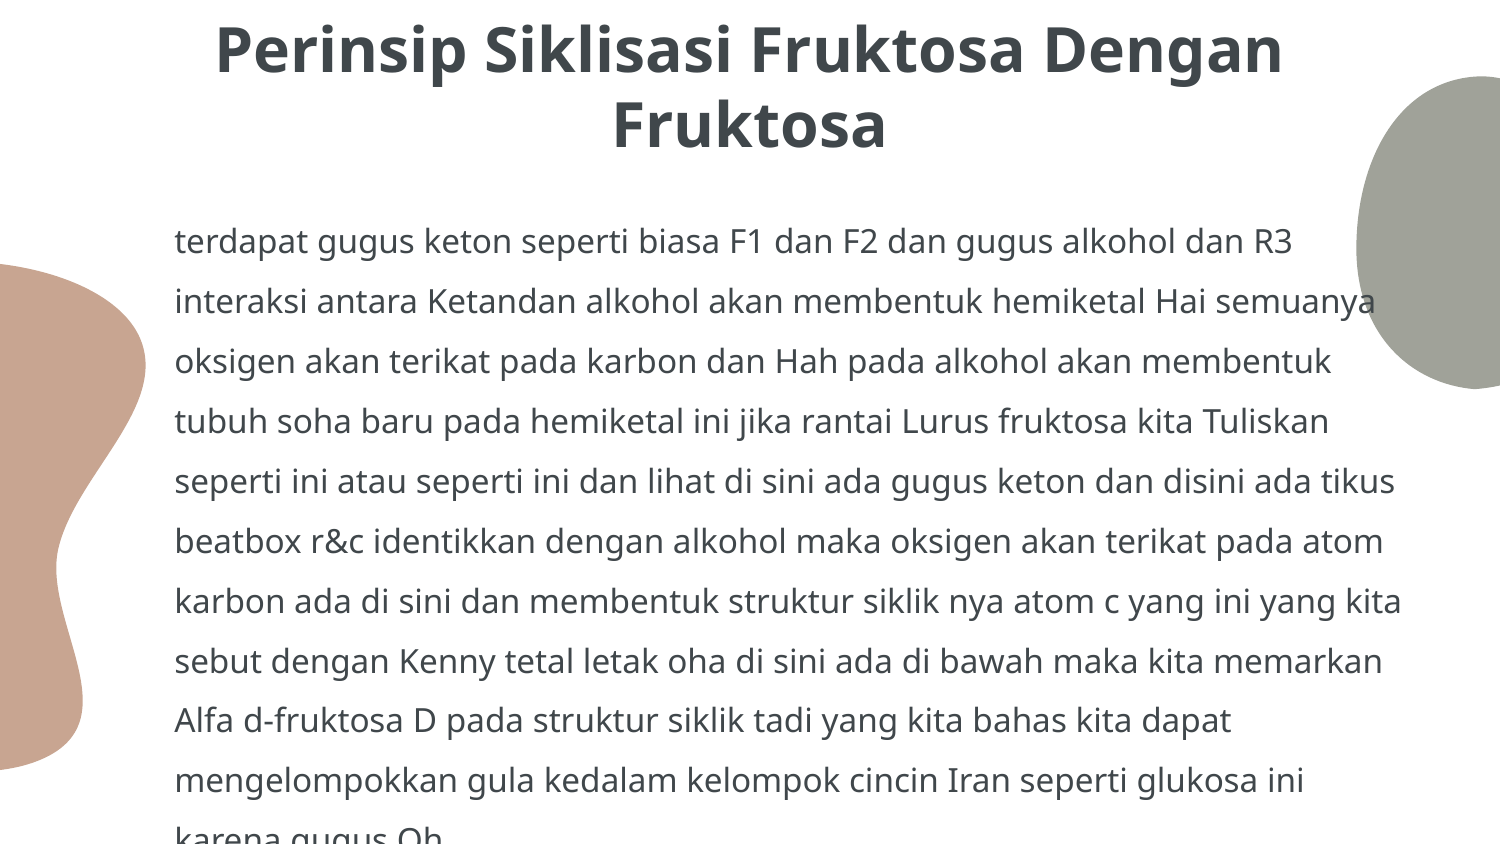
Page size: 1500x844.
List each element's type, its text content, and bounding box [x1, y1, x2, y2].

subtitle terdapat gugus keton seperti biasa F1 dan F2 dan gugus alkohol dan R3 interaksi antara Ketandan alkohol akan membentuk hemiketal Hai semuanya oksigen akan terikat pada karbon dan Hah pada alkohol akan membentuk tubuh soha baru pada hemiketal ini jika rantai Lurus fruktosa kita Tuliskan seperti ini atau seperti ini dan lihat di sini ada gugus keton dan disini ada tikus beatbox r&c identikkan dengan alkohol maka oksigen akan terikat pada atom karbon ada di sini dan membentuk struktur siklik nya atom c yang ini yang kita sebut dengan Kenny tetal letak oha di sini ada di bawah maka kita memarkan Alfa d-fruktosa D pada struktur siklik tadi yang kita bahas kita dapat mengelompokkan gula kedalam kelompok cincin Iran seperti glukosa ini karena gugus Oh [159, 185, 1426, 751]
title Perinsip Siklisasi Fruktosa Dengan Fruktosa [116, 85, 1383, 175]
